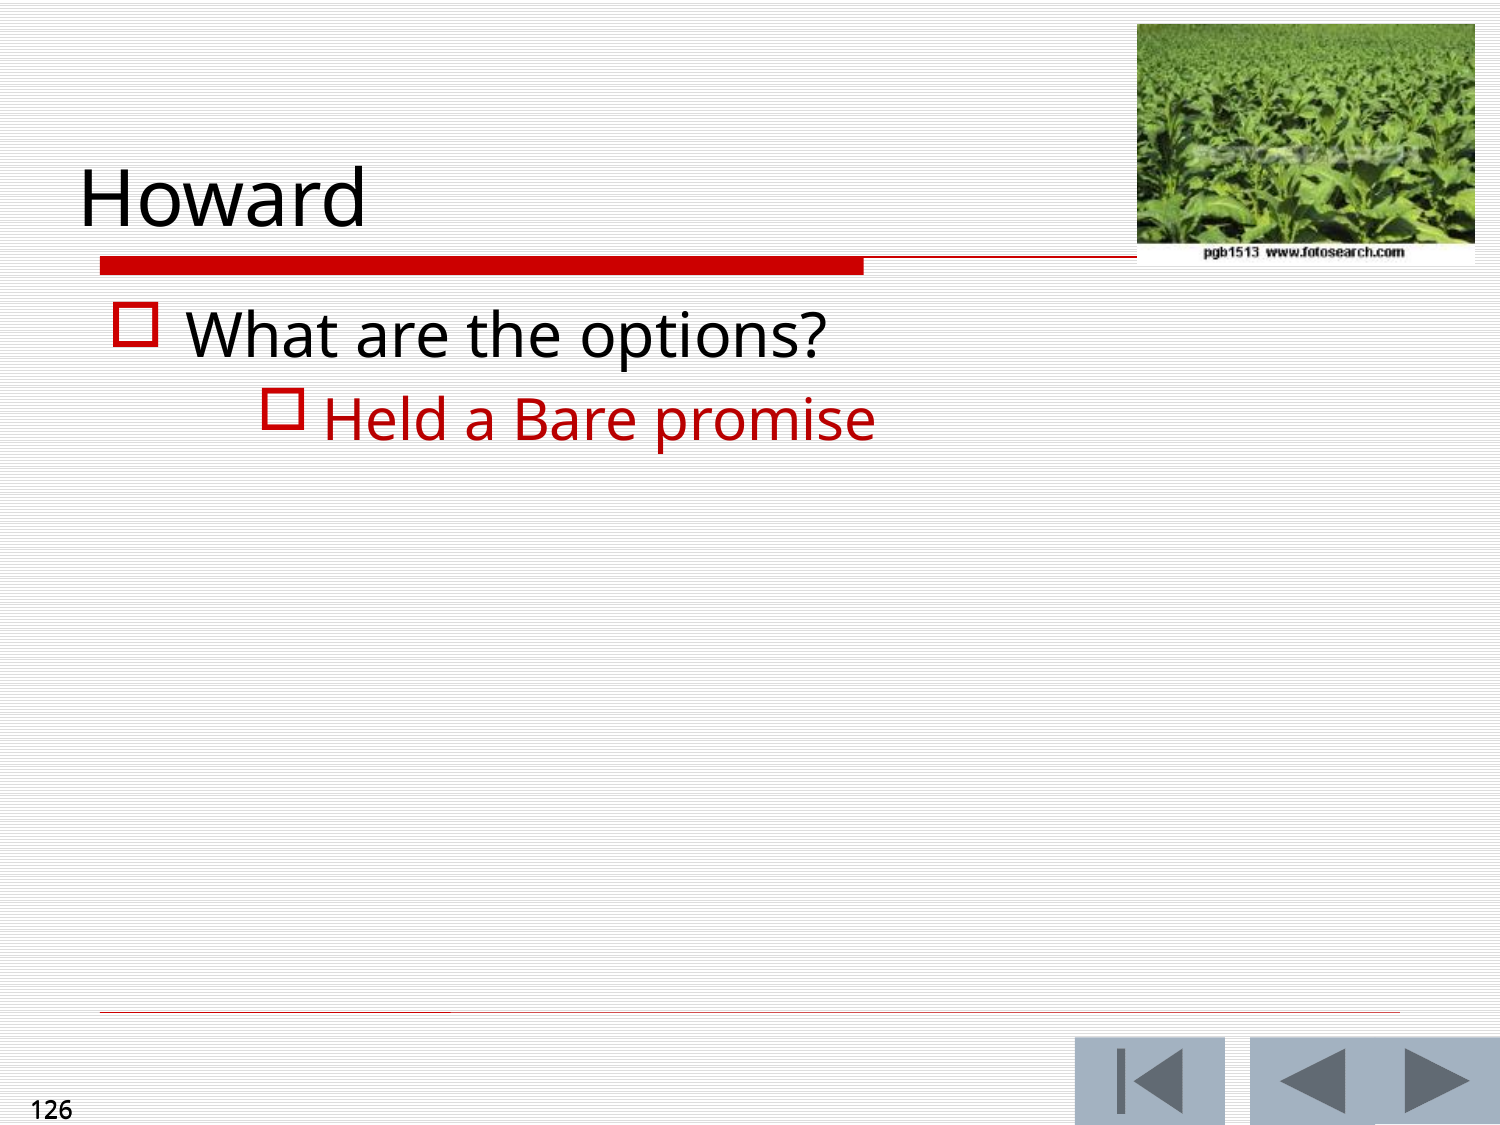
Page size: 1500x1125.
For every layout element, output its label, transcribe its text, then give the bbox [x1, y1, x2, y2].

list What are the options? Held a Bare promise [92, 287, 1406, 988]
title Howard [62, 50, 1132, 250]
picture [1137, 24, 1476, 267]
text_box 126 [0, 1086, 88, 1125]
